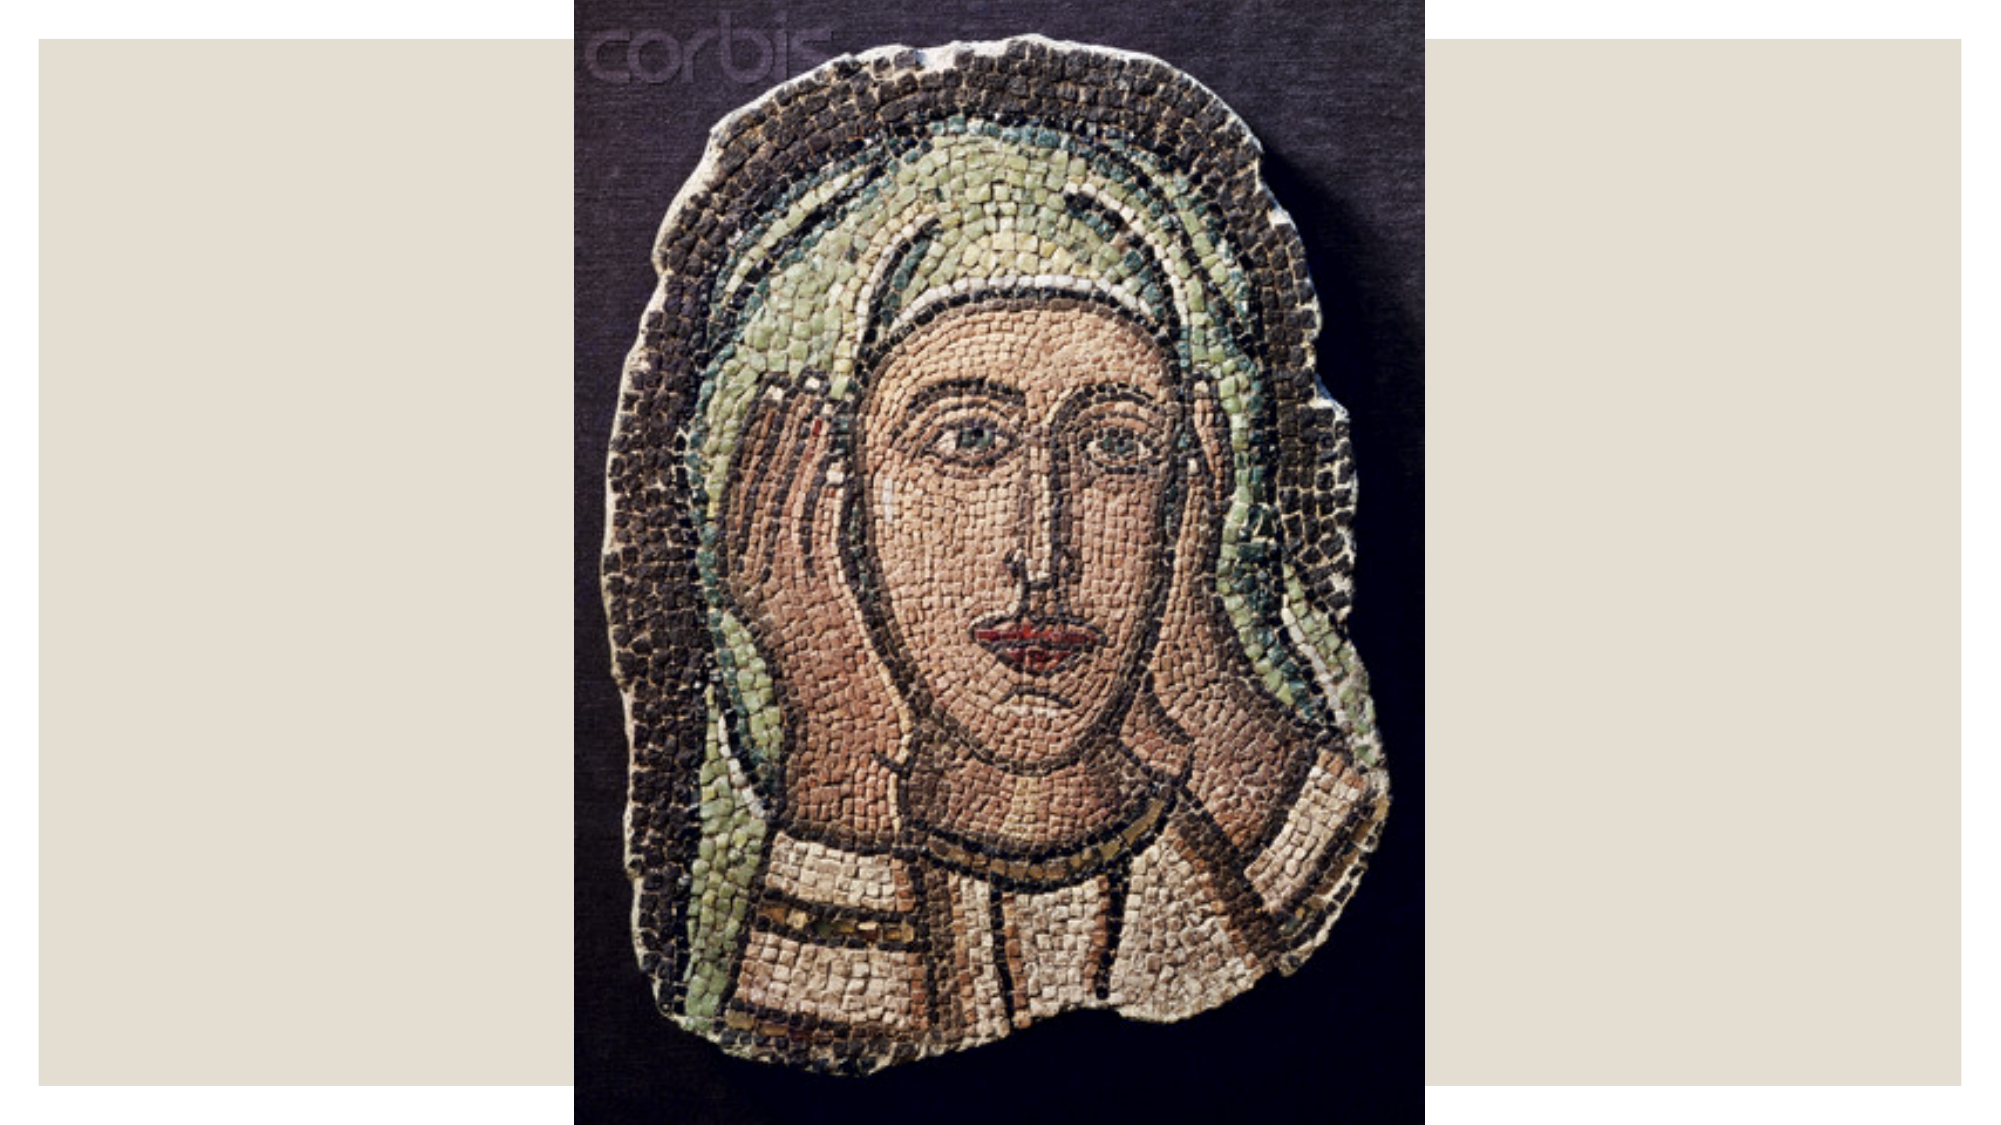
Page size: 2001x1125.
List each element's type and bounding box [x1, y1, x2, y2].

picture [574, 0, 1425, 1125]
